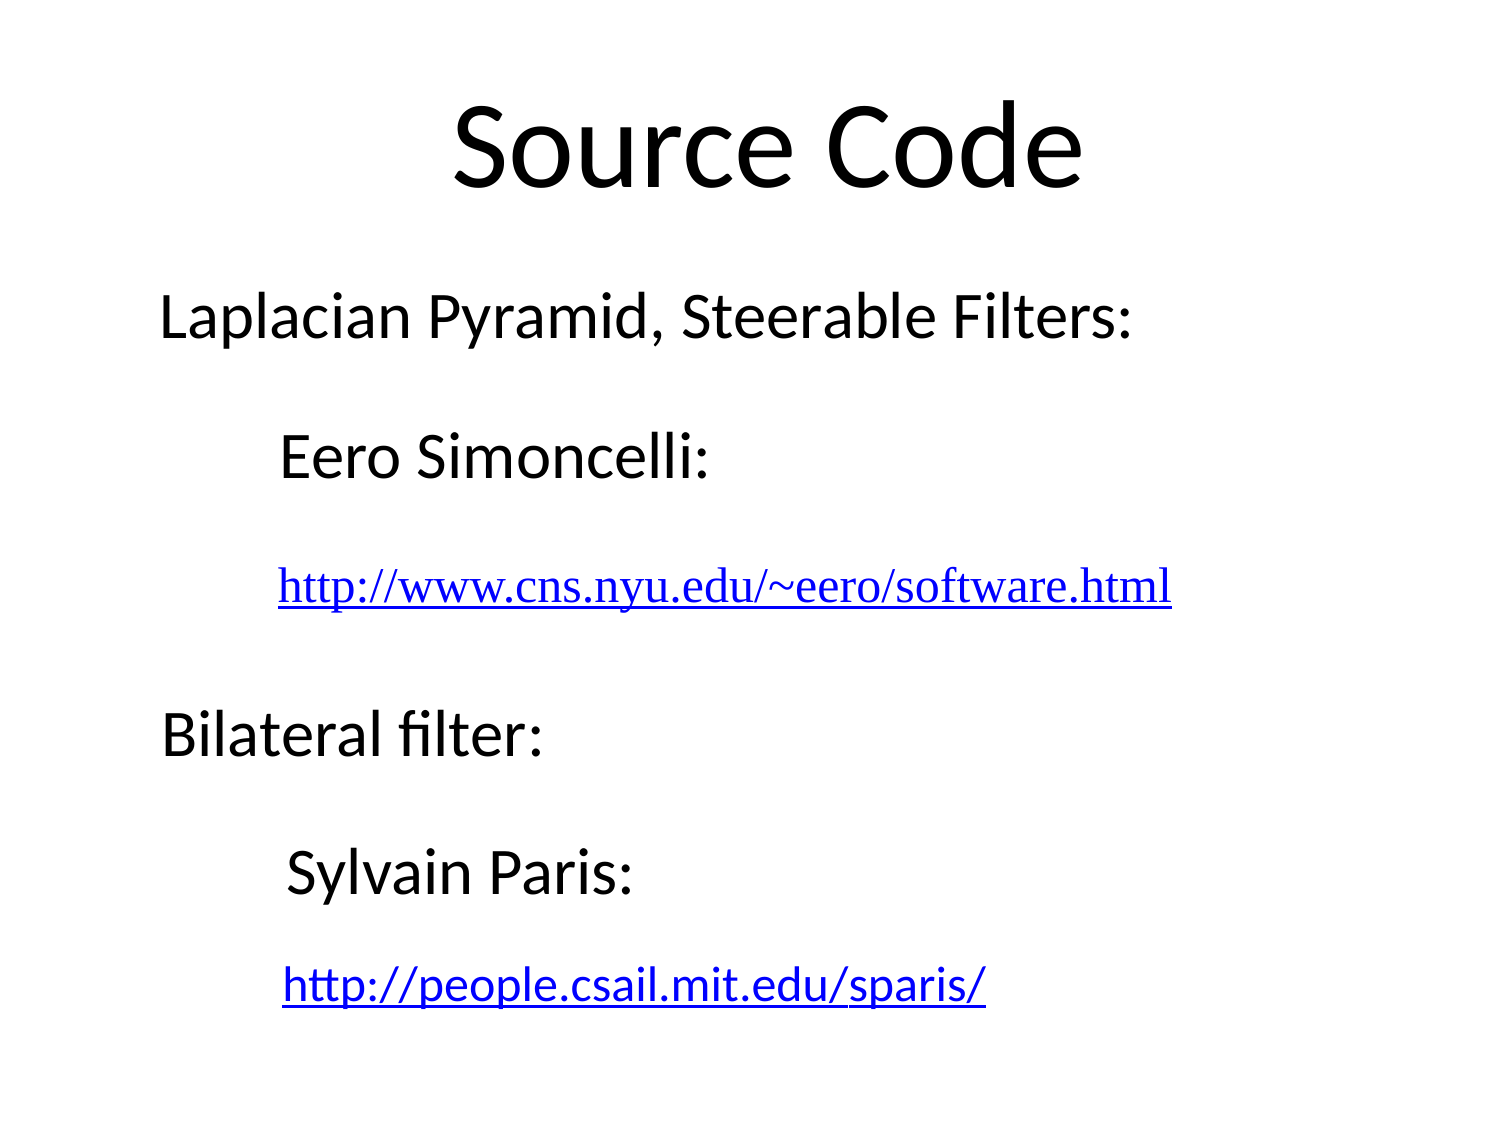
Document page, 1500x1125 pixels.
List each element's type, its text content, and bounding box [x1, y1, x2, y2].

text_box Bilateral filter: Sylvain Paris: [146, 682, 651, 978]
title Source Code [75, 81, 1463, 194]
text_box http://www.cns.nyu.edu/~eero/software.html [263, 545, 1188, 621]
text_box Laplacian Pyramid, Steerable Filters: Eero Simoncelli: [145, 264, 1151, 580]
text_box http://people.csail.mit.edu/sparis/ [267, 944, 1001, 1020]
